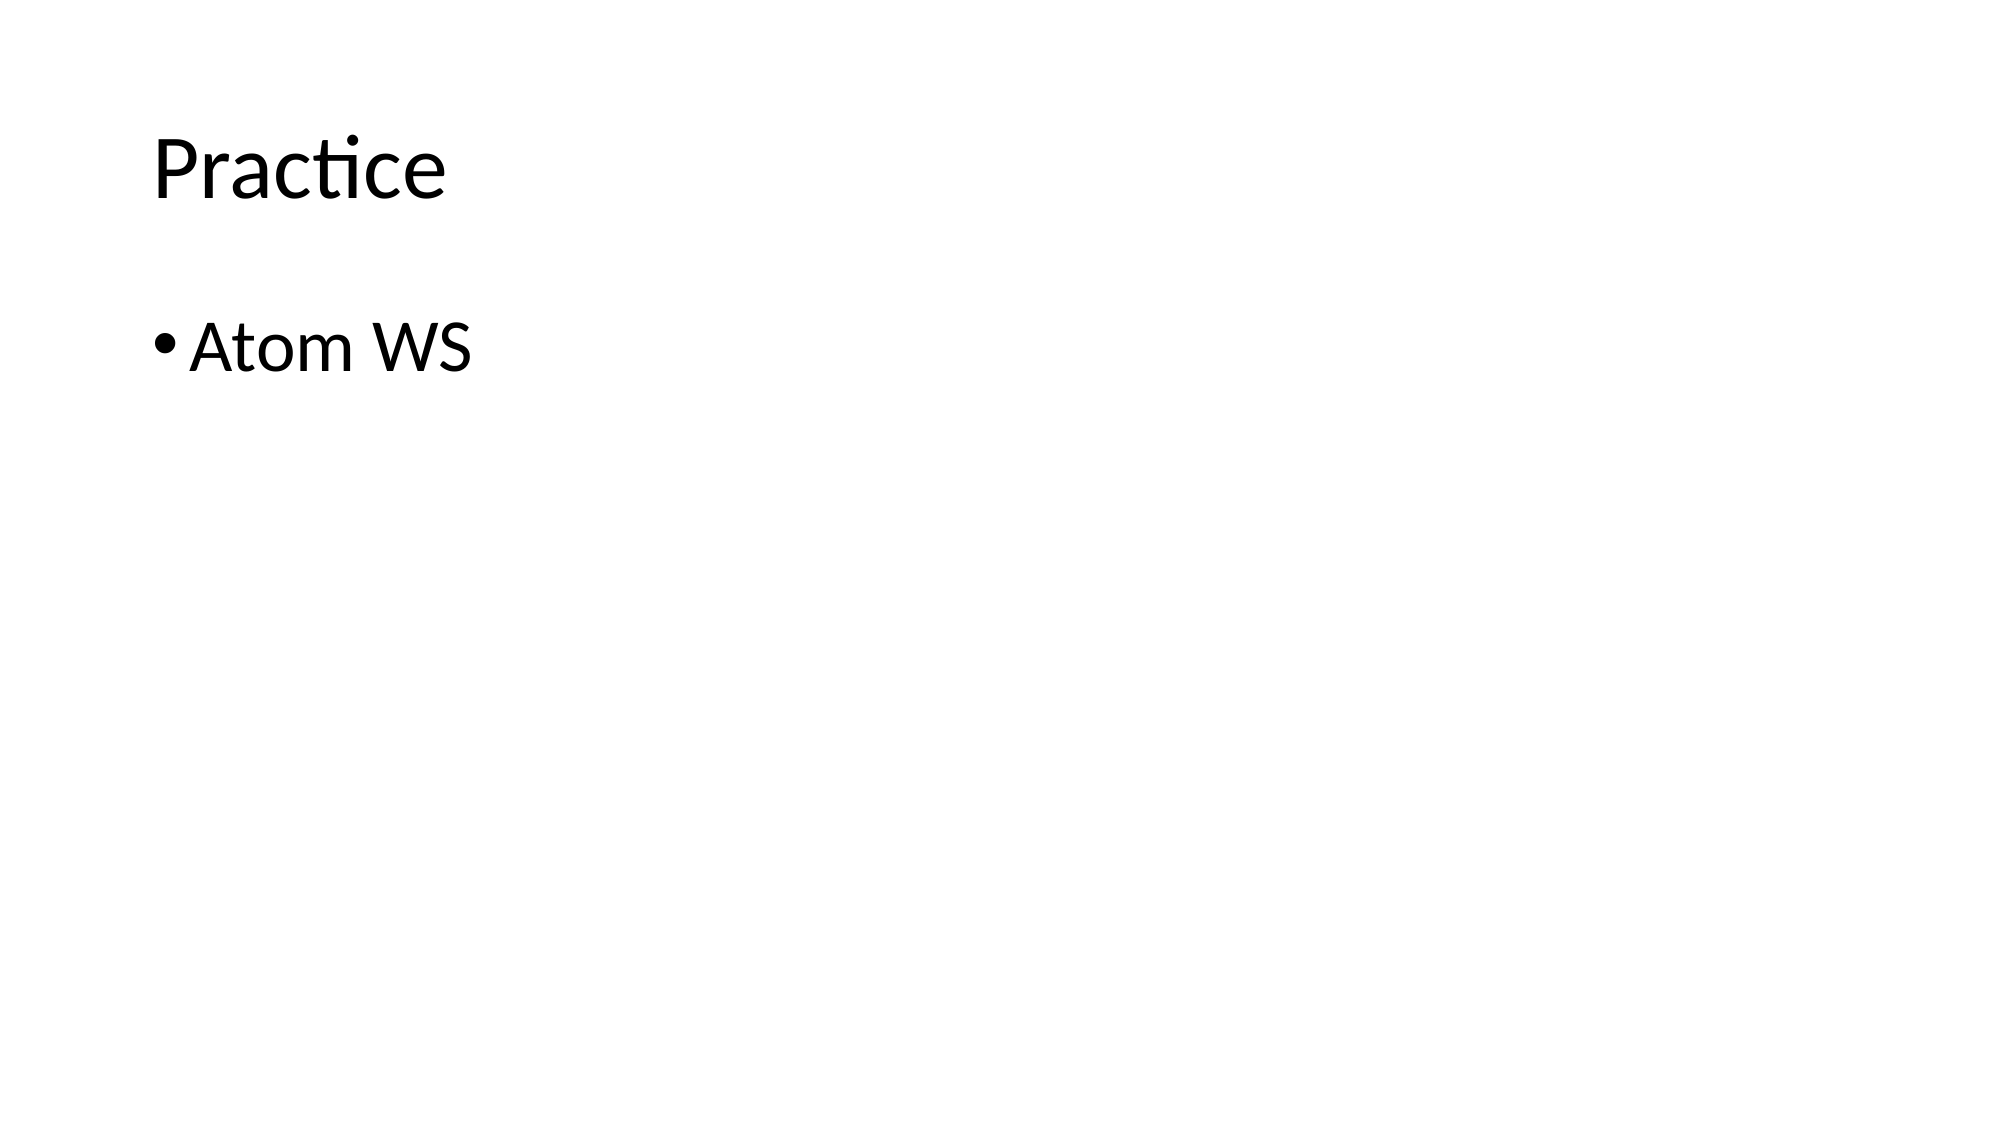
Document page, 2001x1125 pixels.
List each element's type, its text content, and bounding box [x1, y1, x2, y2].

list Atom WS [137, 299, 1863, 1014]
title Practice [137, 59, 1863, 278]
